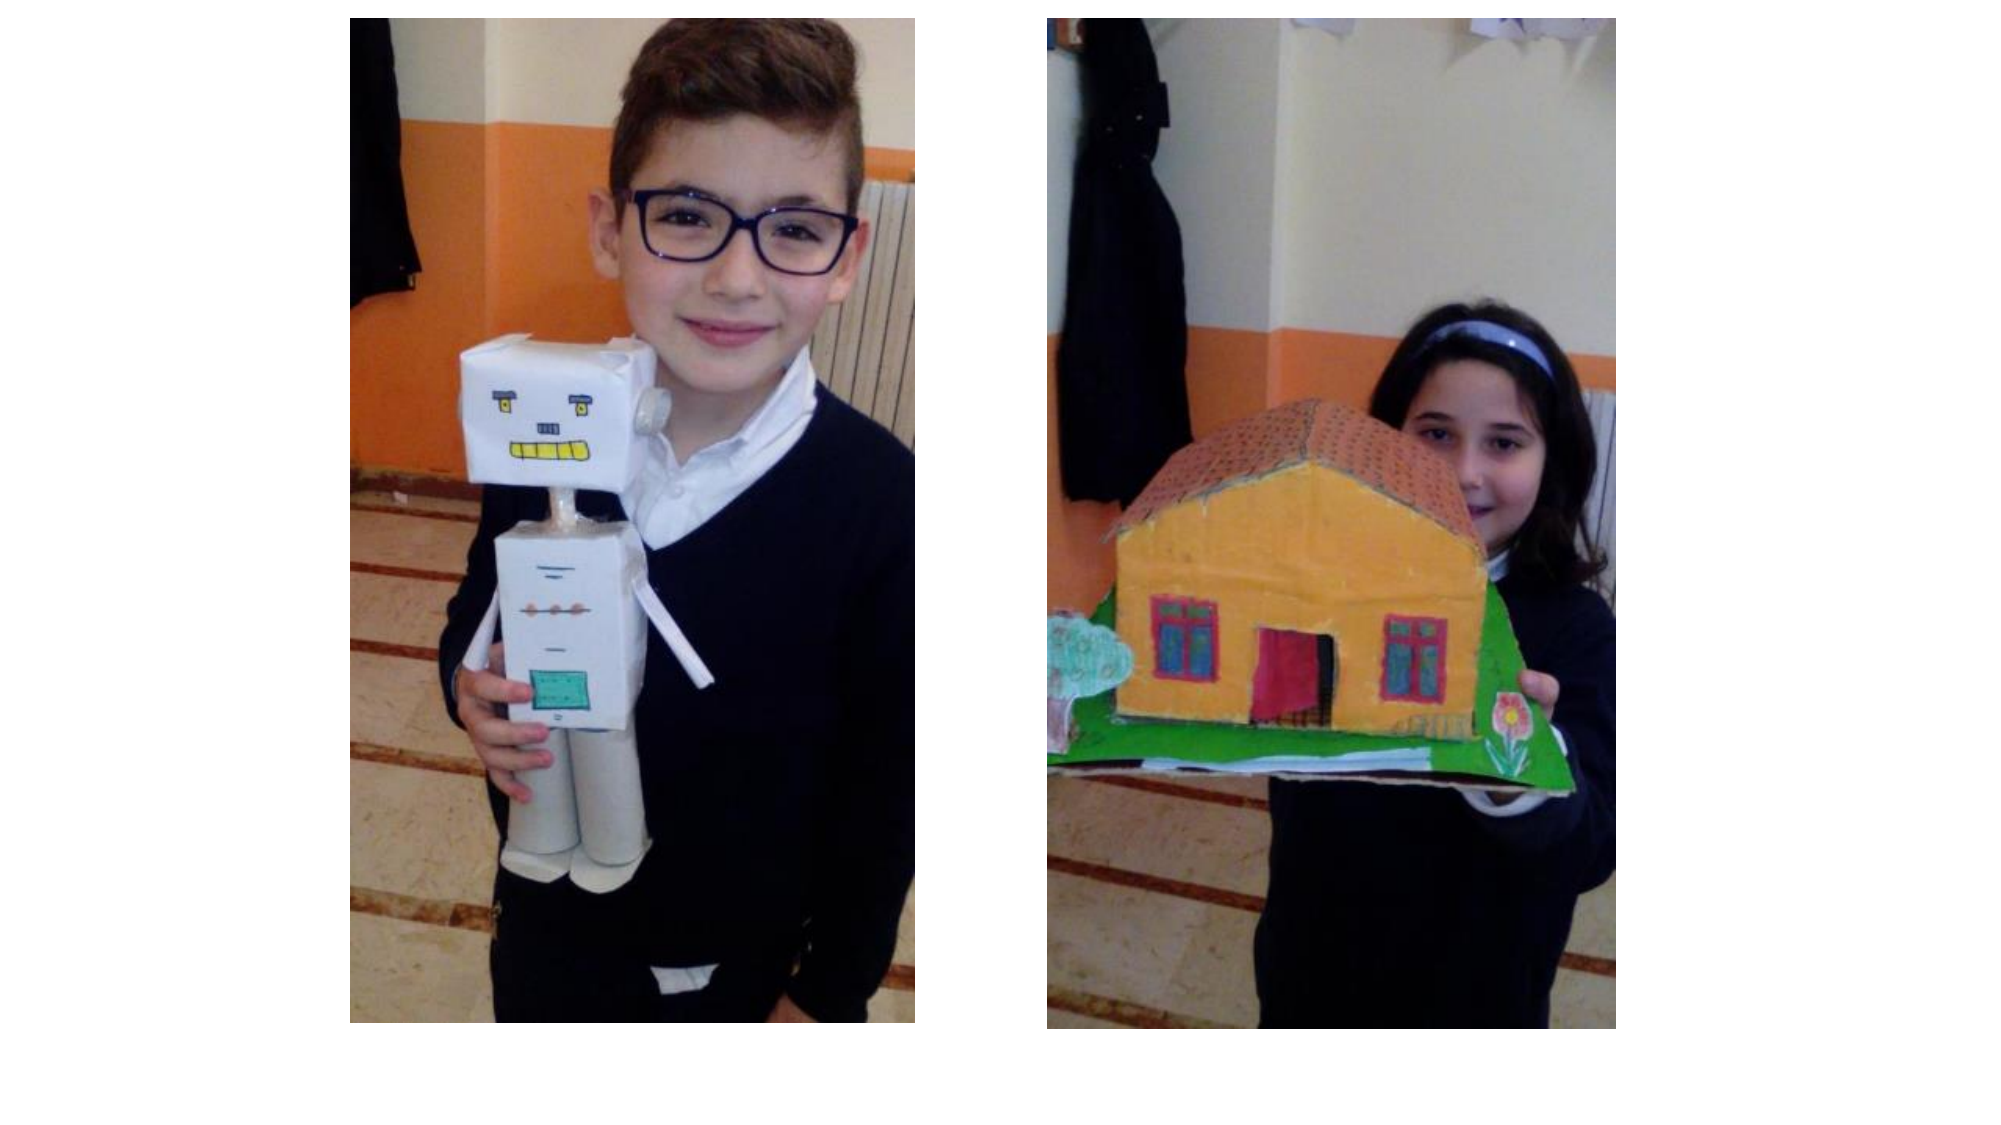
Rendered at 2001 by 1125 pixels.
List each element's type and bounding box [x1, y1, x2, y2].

list [1047, 18, 1616, 1029]
list [350, 18, 915, 1023]
